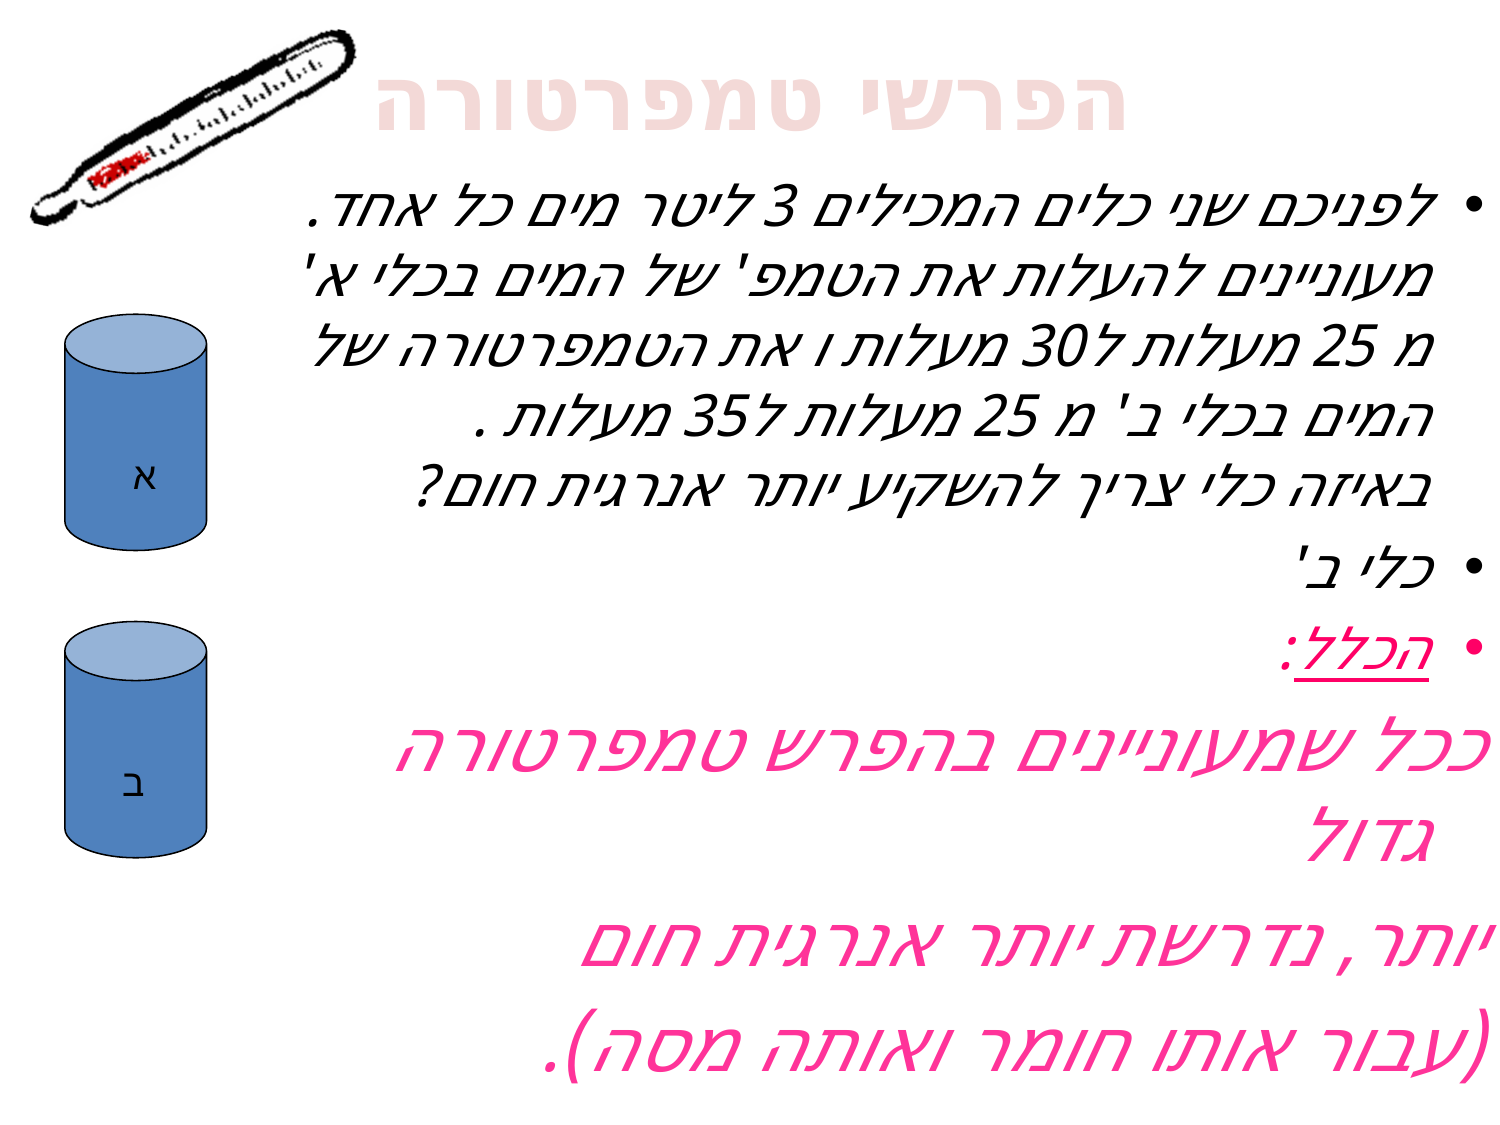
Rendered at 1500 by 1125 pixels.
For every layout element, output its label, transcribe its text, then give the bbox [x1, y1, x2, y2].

list לפניכם שני כלים המכילים 3 ליטר מים כל אחד. מעוניינים להעלות את הטמפ' של המים בכלי א' מ 25 מעלות ל30 מעלות ו את הטמפרטורה של המים בכלי ב' מ 25 מעלות ל35 מעלות . באיזה כלי צריך להשקיע יותר אנרגית חום? כלי ב' הכלל: ככל שמעוניינים בהפרש טמפרטורה גדול יותר, נדרשת יותר אנרגית חום (עבור אותו חומר ואותה מסה). [230, 160, 1500, 1059]
title הפרשי טמפרטורה [338, 0, 1427, 160]
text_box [64, 314, 207, 551]
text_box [64, 621, 207, 858]
picture [30, 0, 361, 284]
